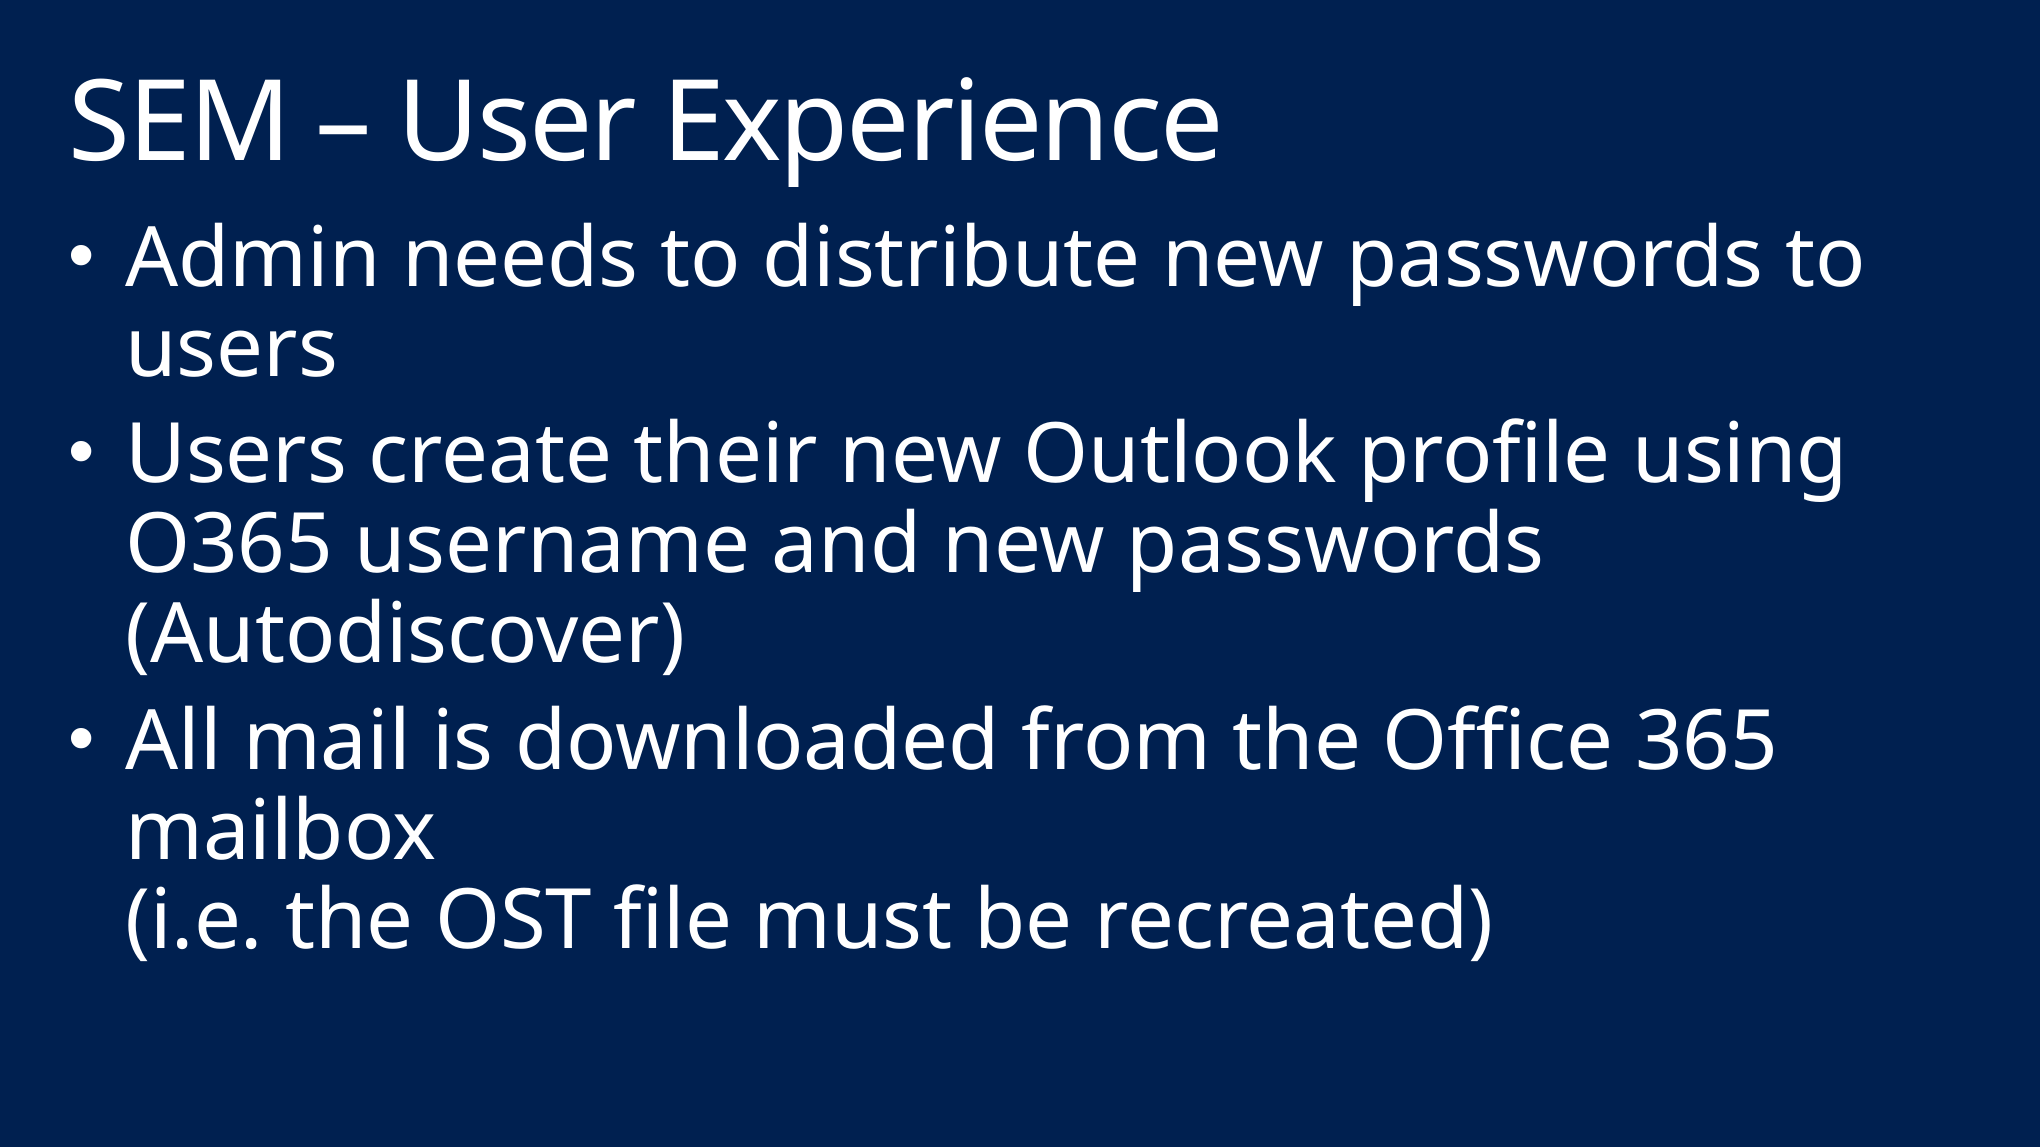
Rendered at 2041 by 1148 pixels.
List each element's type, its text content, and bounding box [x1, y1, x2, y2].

title SEM – User Experience [45, 48, 1996, 199]
list Admin needs to distribute new passwords to users Users create their new Outlook profile using O365 username and new passwords (Autodiscover) All mail is downloaded from the Office 365 mailbox (i.e. the OST file must be recreated) [45, 199, 1996, 836]
